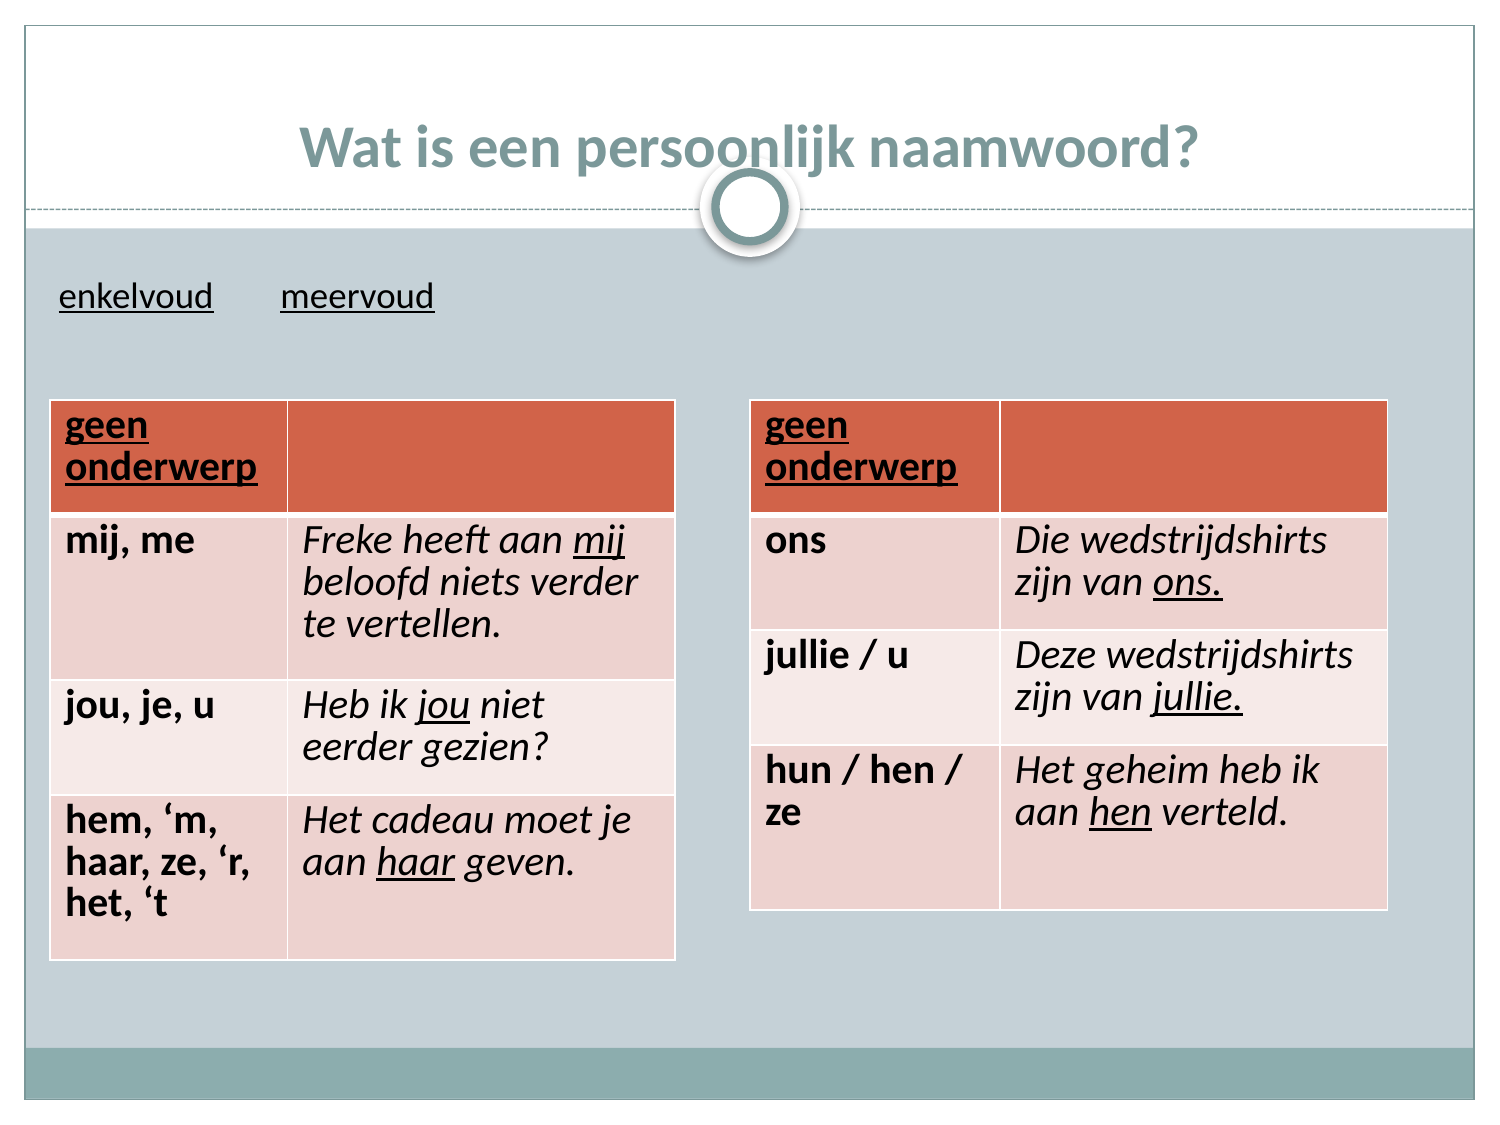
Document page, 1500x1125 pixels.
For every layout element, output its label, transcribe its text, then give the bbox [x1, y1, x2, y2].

table_cell Freke heeft aan mij beloofd niets verder te vertellen. [288, 518, 674, 679]
table_cell jullie / u [751, 631, 999, 744]
table_cell Heb ik jou niet eerder gezien? [288, 681, 674, 794]
table_cell mij, me [51, 518, 287, 679]
table_header [288, 401, 674, 512]
table_cell Die wedstrijdshirts zijn van ons. [1001, 518, 1387, 629]
table_cell Het geheim heb ik aan hen verteld. [1001, 746, 1387, 909]
table_cell hun / hen / ze [751, 746, 999, 909]
table_cell ons [751, 518, 999, 629]
table_cell Deze wedstrijdshirts zijn van jullie. [1001, 631, 1387, 744]
table_cell jou, je, u [51, 681, 287, 794]
table_cell hem, ‘m, haar, ze, ‘r, het, ‘t [51, 796, 287, 959]
table_cell Het cadeau moet je aan haar geven. [288, 796, 674, 959]
table_header geen onderwerp [51, 401, 287, 512]
table_header geen onderwerp [751, 401, 999, 512]
table_header [1001, 401, 1387, 512]
list enkelvoud meervoud [43, 212, 1457, 1100]
title Wat is een persoonlijk naamwoord? [75, 99, 1425, 188]
